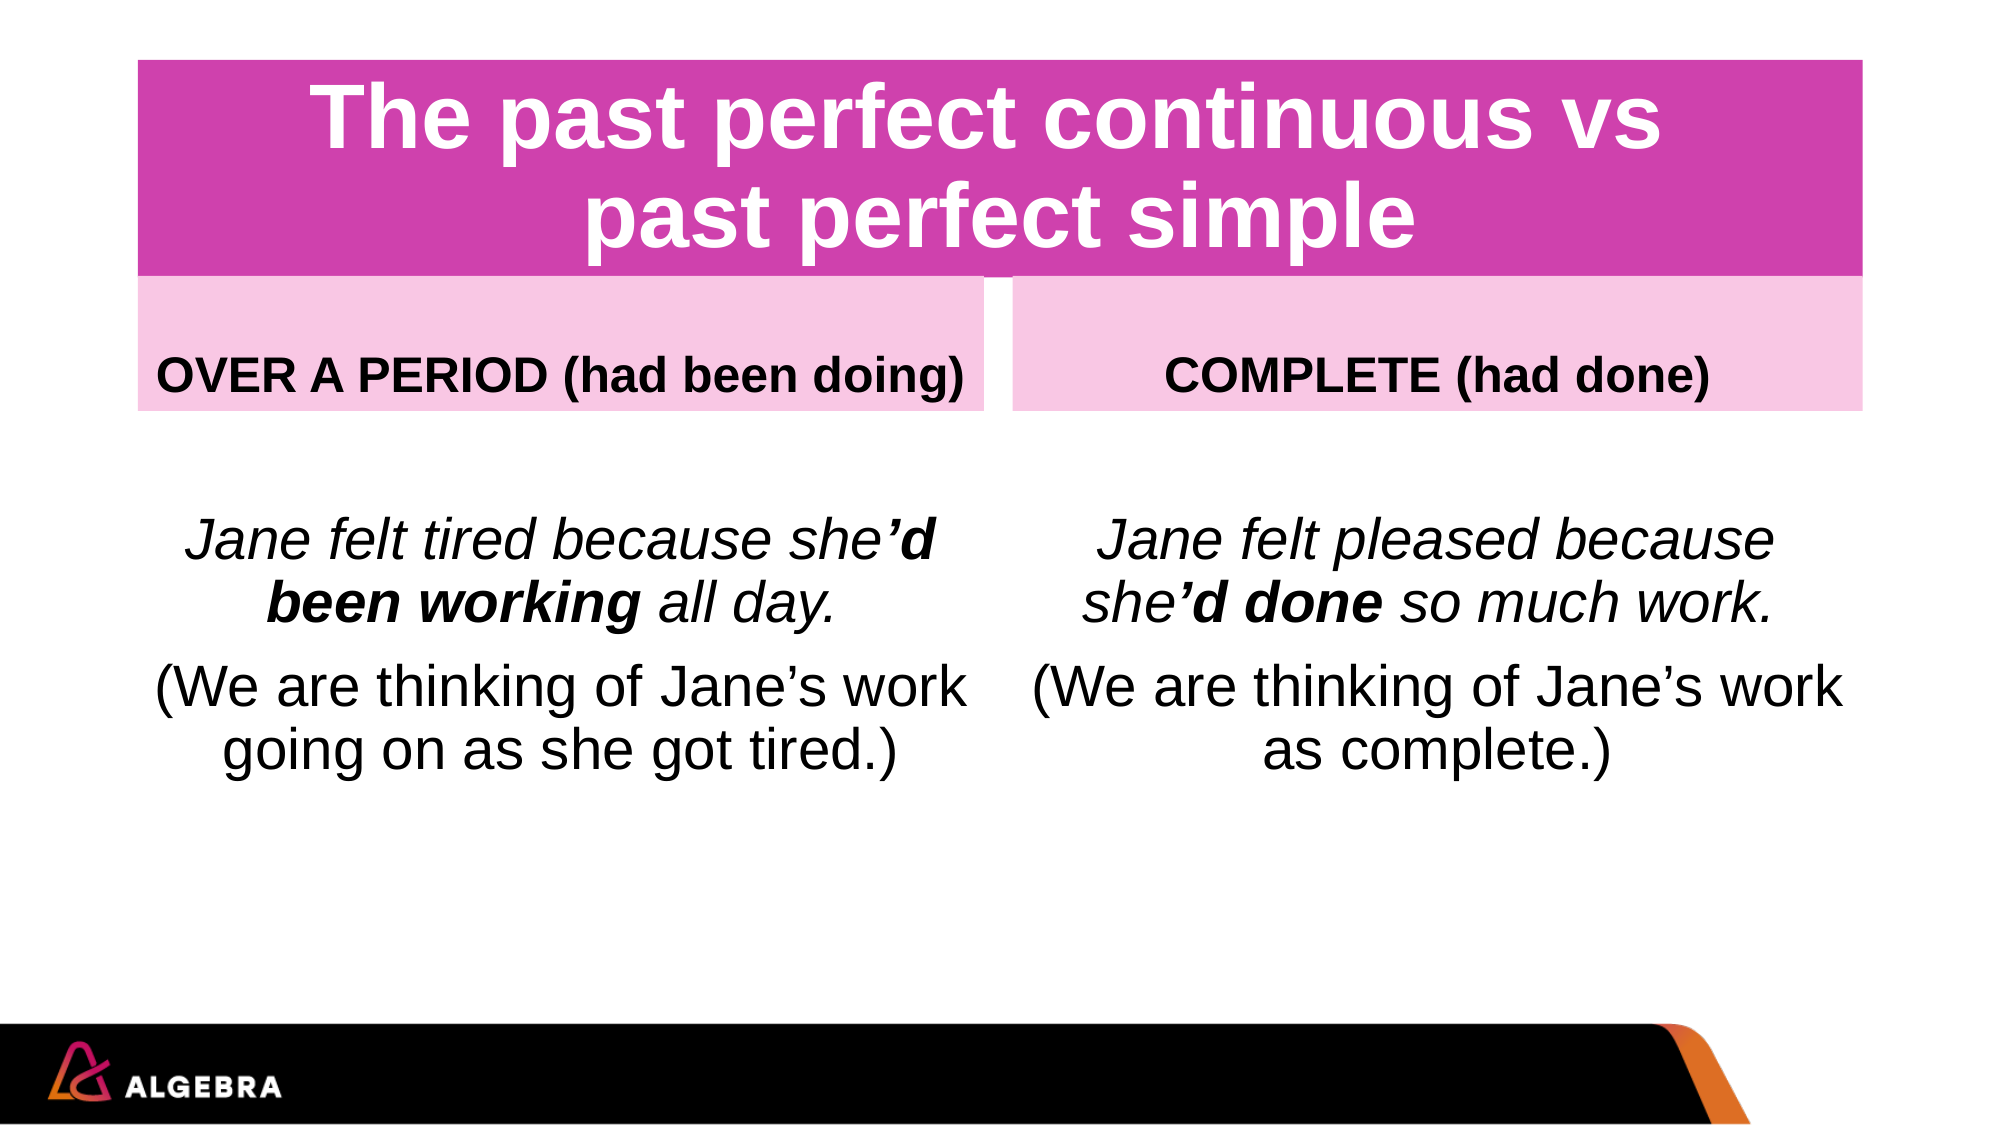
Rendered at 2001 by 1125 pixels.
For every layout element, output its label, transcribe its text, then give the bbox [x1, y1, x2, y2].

list COMPLETE (had done) [1012, 275, 1863, 410]
title The past perfect continuous vs past perfect simple [137, 59, 1863, 278]
list Jane felt pleased because she’d done so much work. (We are thinking of Jane’s work as complete.) [1012, 410, 1863, 1016]
list OVER A PERIOD (had been doing) [137, 275, 984, 410]
list Jane felt tired because she’d been working all day. (We are thinking of Jane’s work going on as she got tired.) [137, 410, 984, 1016]
picture [0, 1023, 1958, 1125]
